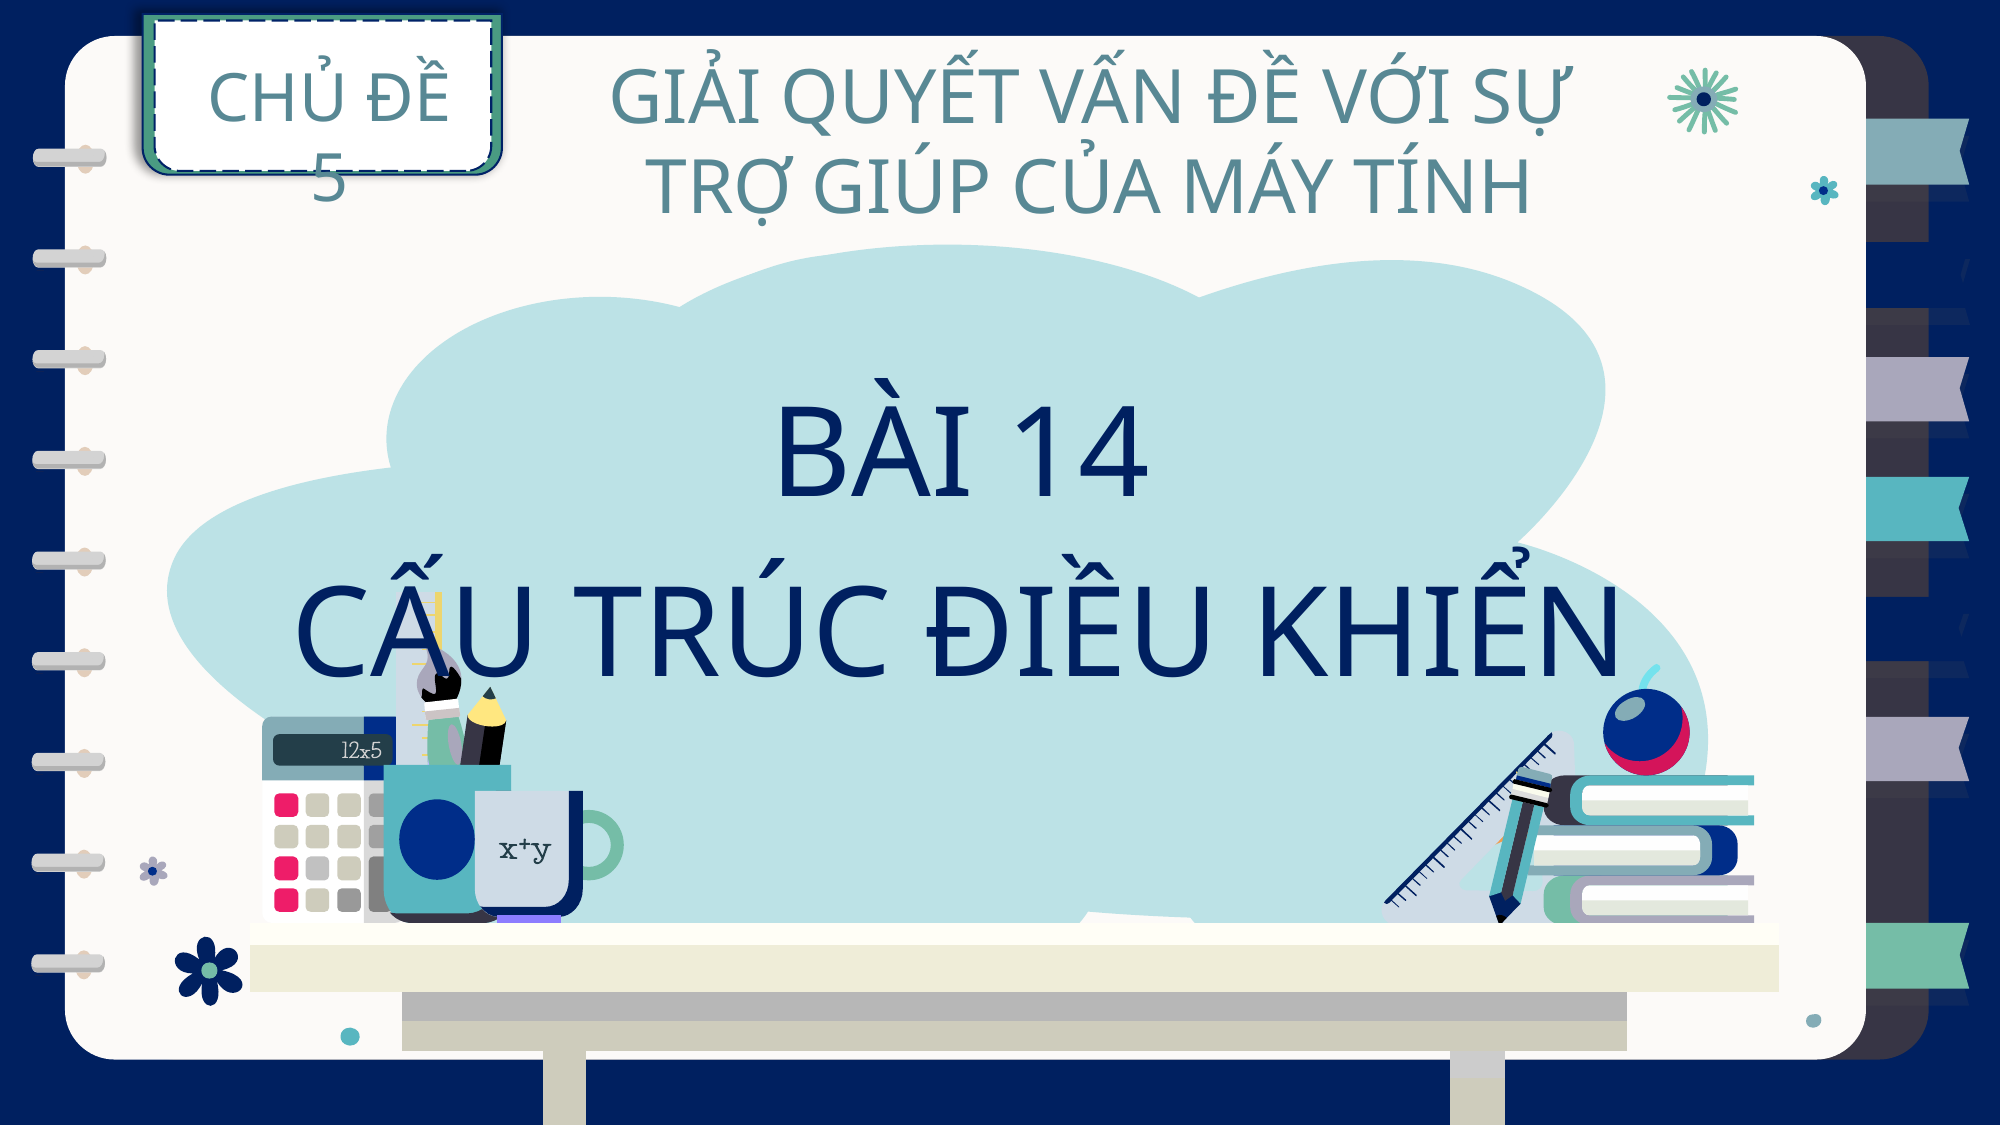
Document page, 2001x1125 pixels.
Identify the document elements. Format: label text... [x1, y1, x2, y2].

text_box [142, 13, 502, 175]
text_box BÀI 14 CẤU TRÚC ĐIỀU KHIỂN [276, 333, 1644, 709]
text_box GIẢI QUYẾT VẤN ĐỀ VỚI SỰ TRỢ GIÚP CỦA MÁY TÍNH [524, 41, 1655, 236]
